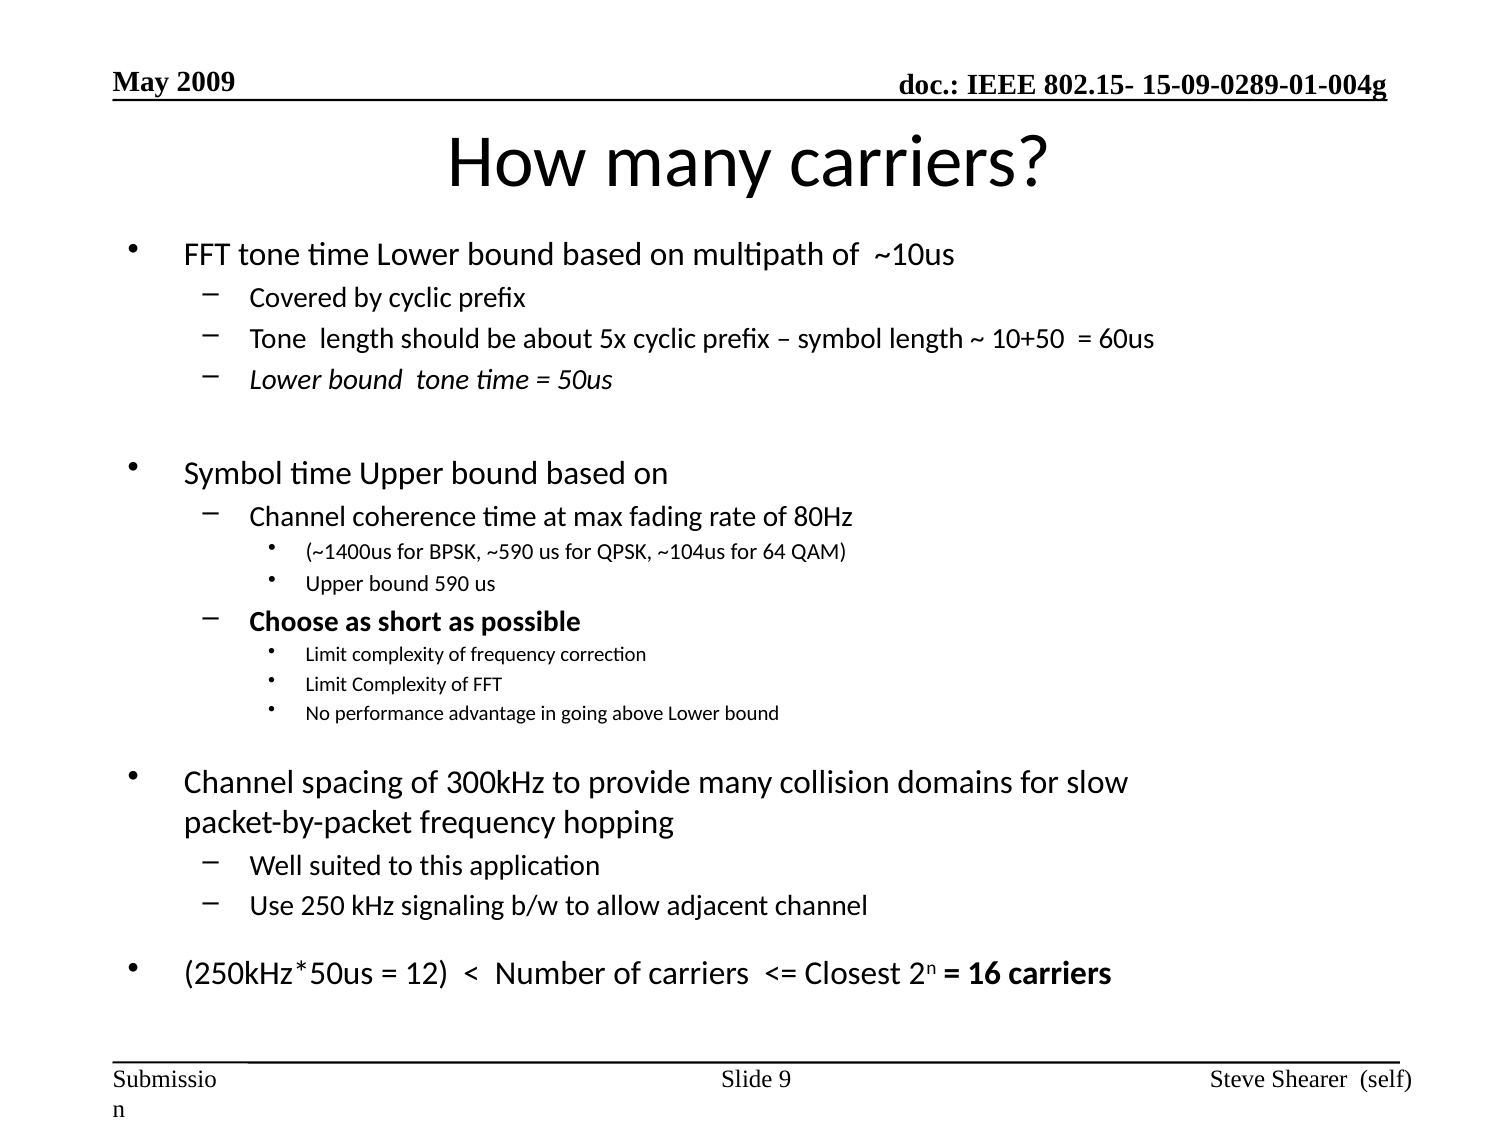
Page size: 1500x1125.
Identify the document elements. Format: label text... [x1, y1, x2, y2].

title How many carriers? [112, 99, 1388, 213]
list FFT tone time Lower bound based on multipath of ~10us Covered by cyclic prefix Tone length should be about 5x cyclic prefix – symbol length ~ 10+50 = 60us Lower bound tone time = 50us Symbol time Upper bound based on Channel coherence time at max fading rate of 80Hz (~1400us for BPSK, ~590 us for QPSK, ~104us for 64 QAM) Upper bound 590 us Choose as short as possible Limit complexity of frequency correction Limit Complexity of FFT No performance advantage in going above Lower bound Channel spacing of 300kHz to provide many collision domains for slow packet-by-packet frequency hopping Well suited to this application Use 250 kHz signaling b/w to allow adjacent channel (250kHz*50us = 12) < Number of carriers <= Closest 2n = 16 carriers [112, 224, 1226, 1026]
footer Steve Shearer (self) [899, 1061, 1413, 1093]
slide_number Slide 9 [712, 1061, 800, 1093]
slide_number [112, 62, 376, 99]
